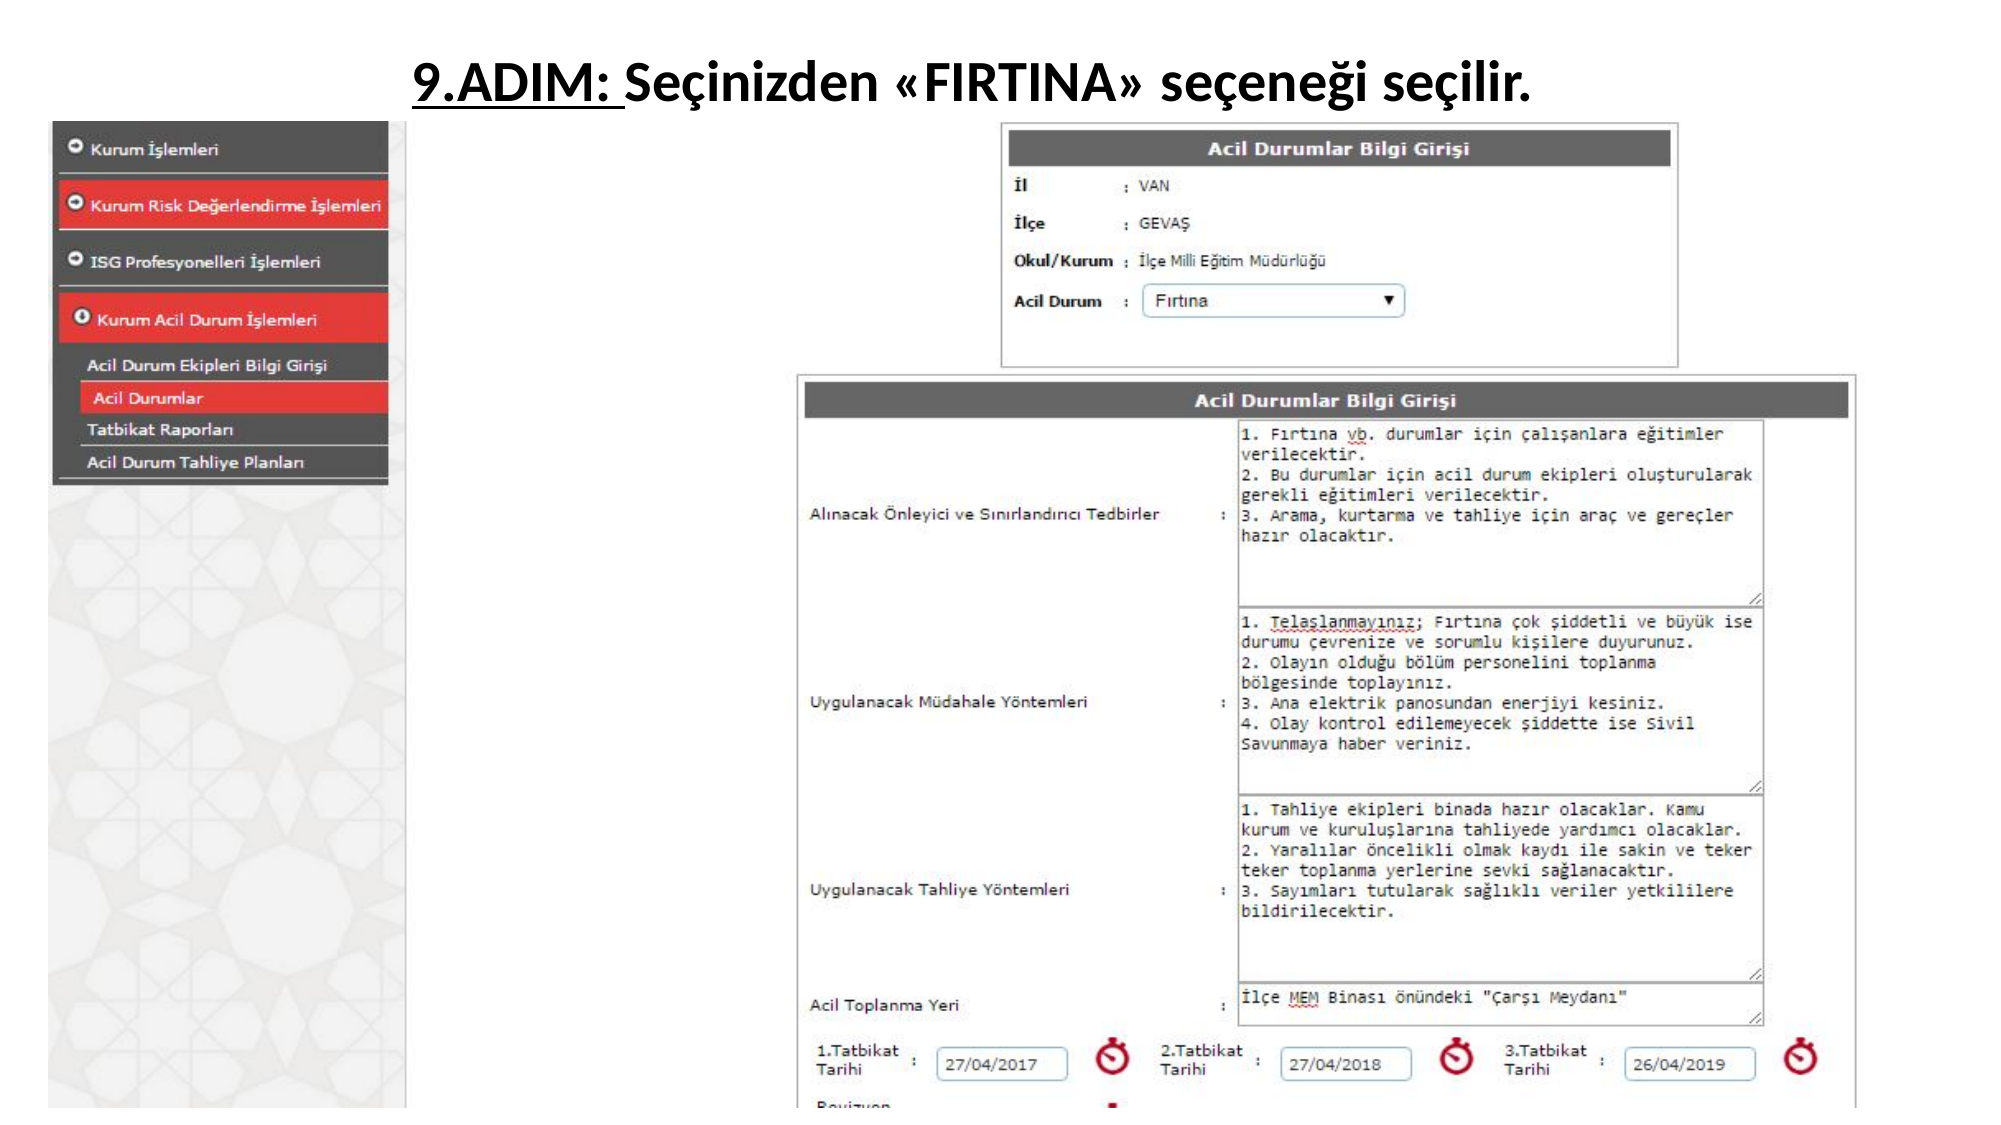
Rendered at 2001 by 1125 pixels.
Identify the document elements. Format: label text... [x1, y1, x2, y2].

picture [48, 121, 1898, 1108]
text_box 9.ADIM: Seçinizden «FIRTINA» seçeneği seçilir. [397, 36, 1549, 121]
